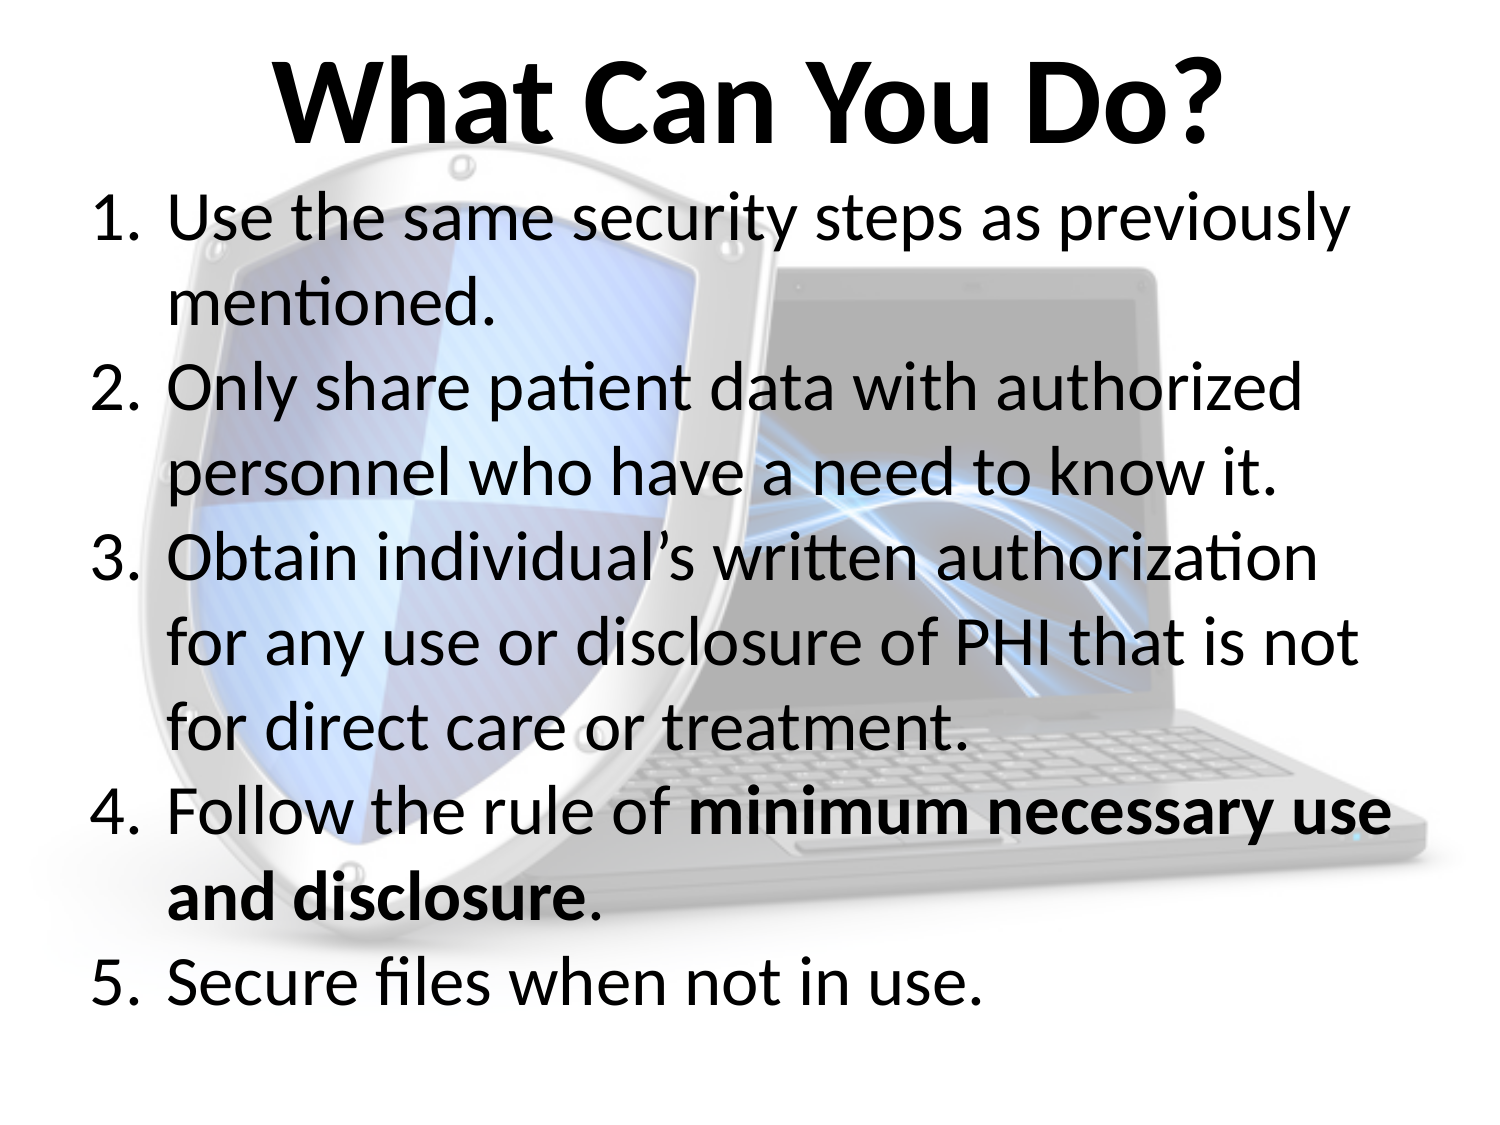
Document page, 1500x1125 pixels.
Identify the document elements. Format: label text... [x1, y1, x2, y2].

text_box Use the same security steps as previously mentioned. Only share patient data with authorized personnel who have a need to know it. Obtain individual’s written authorization for any use or disclosure of PHI that is not for direct care or treatment. Follow the rule of minimum necessary use and disclosure. Secure files when not in use. [74, 162, 1425, 1027]
title What Can You Do? [75, 0, 1425, 162]
